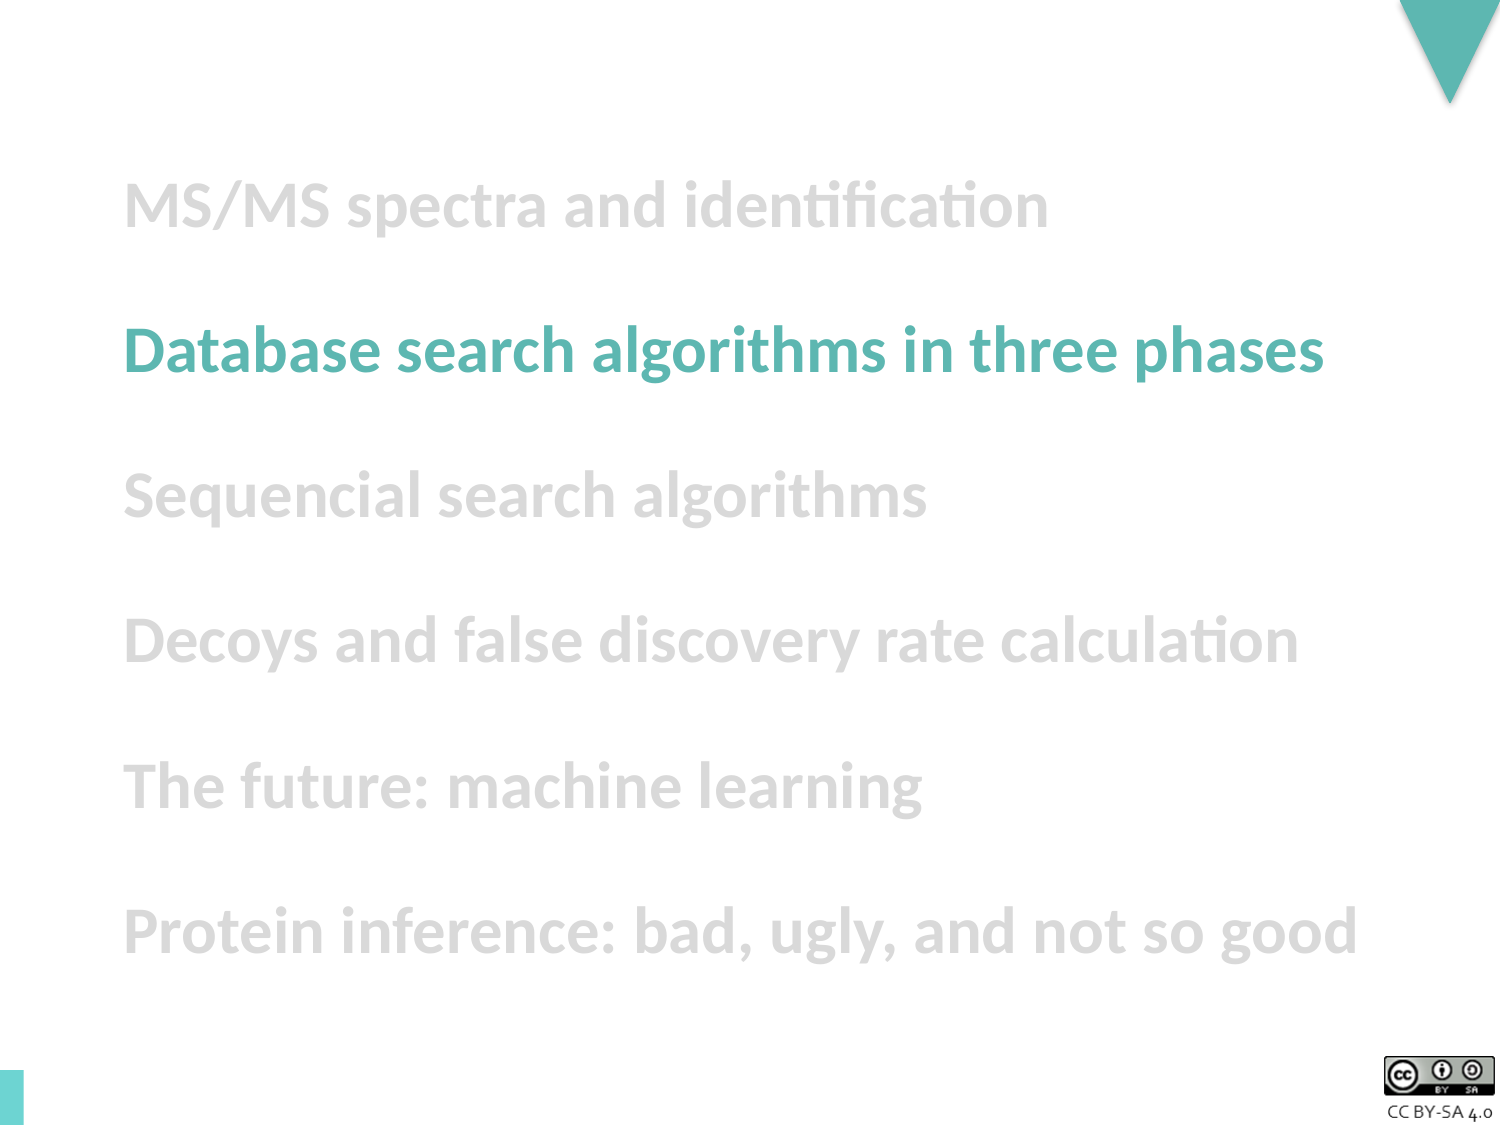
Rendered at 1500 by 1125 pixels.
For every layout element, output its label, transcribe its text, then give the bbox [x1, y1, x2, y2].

text_box Protein inference: bad, ugly, and not so good [108, 879, 1459, 975]
text_box Database search algorithms in three phases [108, 298, 1402, 394]
text_box Sequencial search algorithms [108, 443, 1500, 539]
text_box The future: machine learning [108, 734, 1459, 829]
text_box Decoys and false discovery rate calculation [108, 588, 1459, 684]
picture [1375, 1056, 1500, 1125]
text_box MS/MS spectra and identification [108, 153, 1500, 248]
